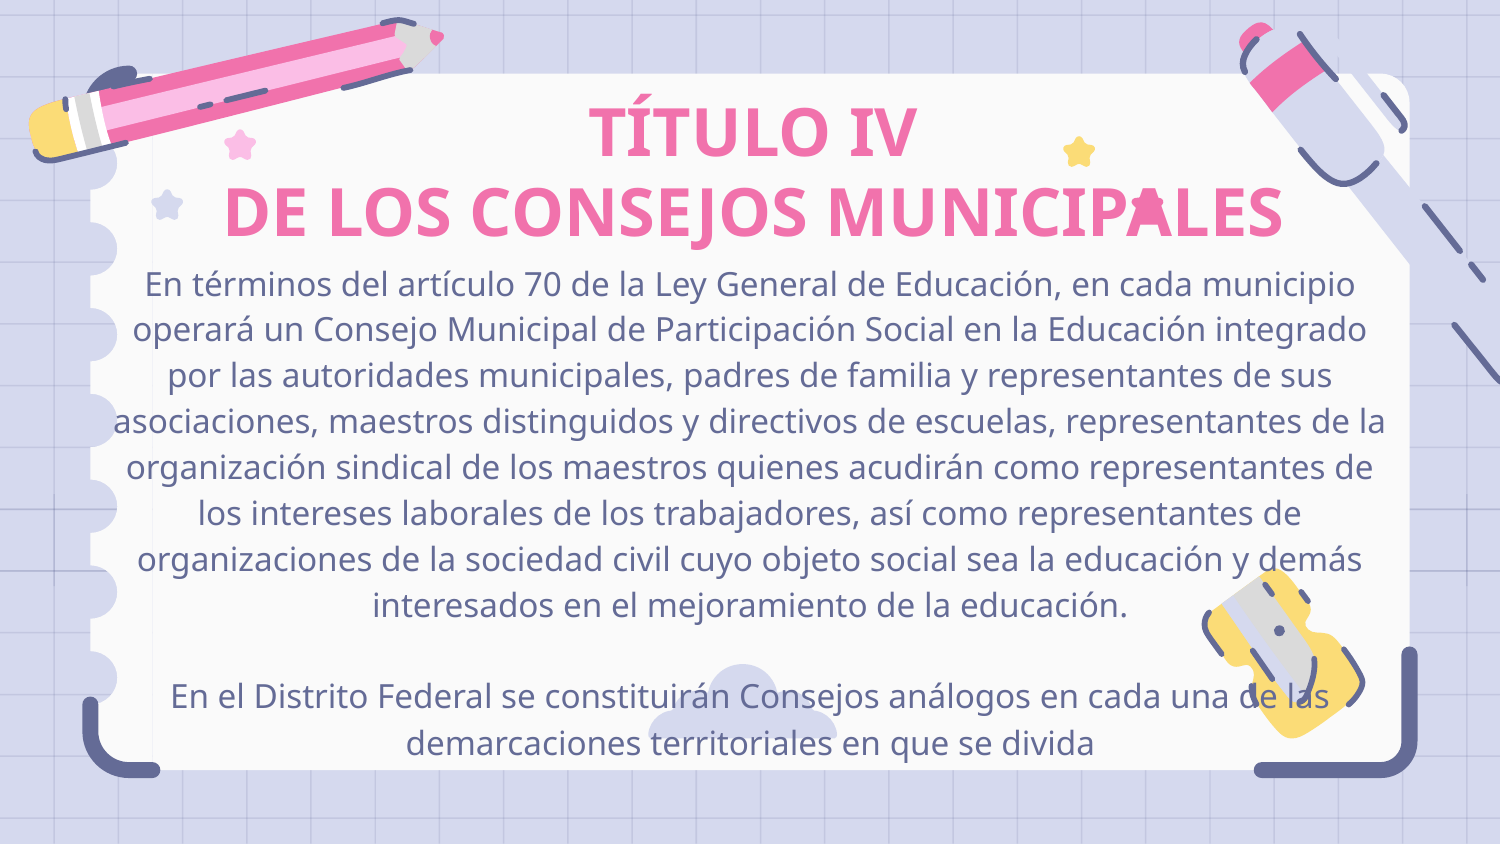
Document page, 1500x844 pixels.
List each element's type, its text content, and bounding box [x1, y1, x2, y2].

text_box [1286, 0, 1497, 430]
text_box [648, 664, 838, 739]
title TÍTULO IV DE LOS CONSEJOS MUNICIPALES [367, 86, 1281, 241]
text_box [94, 0, 362, 266]
text_box [1063, 136, 1095, 167]
subtitle En términos del artículo 70 de la Ley General de Educación, en cada municipio operará un Consejo Municipal de Participación Social en la Educación integrado por las autoridades municipales, padres de familia y representantes de sus asociaciones, maestros distinguidos y directivos de escuelas, representantes de la organización sindical de los maestros quienes acudirán como representantes de los intereses laborales de los trabajadores, así como representantes de organizaciones de la sociedad civil cuyo objeto social sea la educación y demás interesados en el mejoramiento de la educación. En el Distrito Federal se constituirán Consejos análogos en cada una de las demarcaciones territoriales en que se divida [93, 241, 1409, 607]
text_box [1199, 567, 1367, 739]
